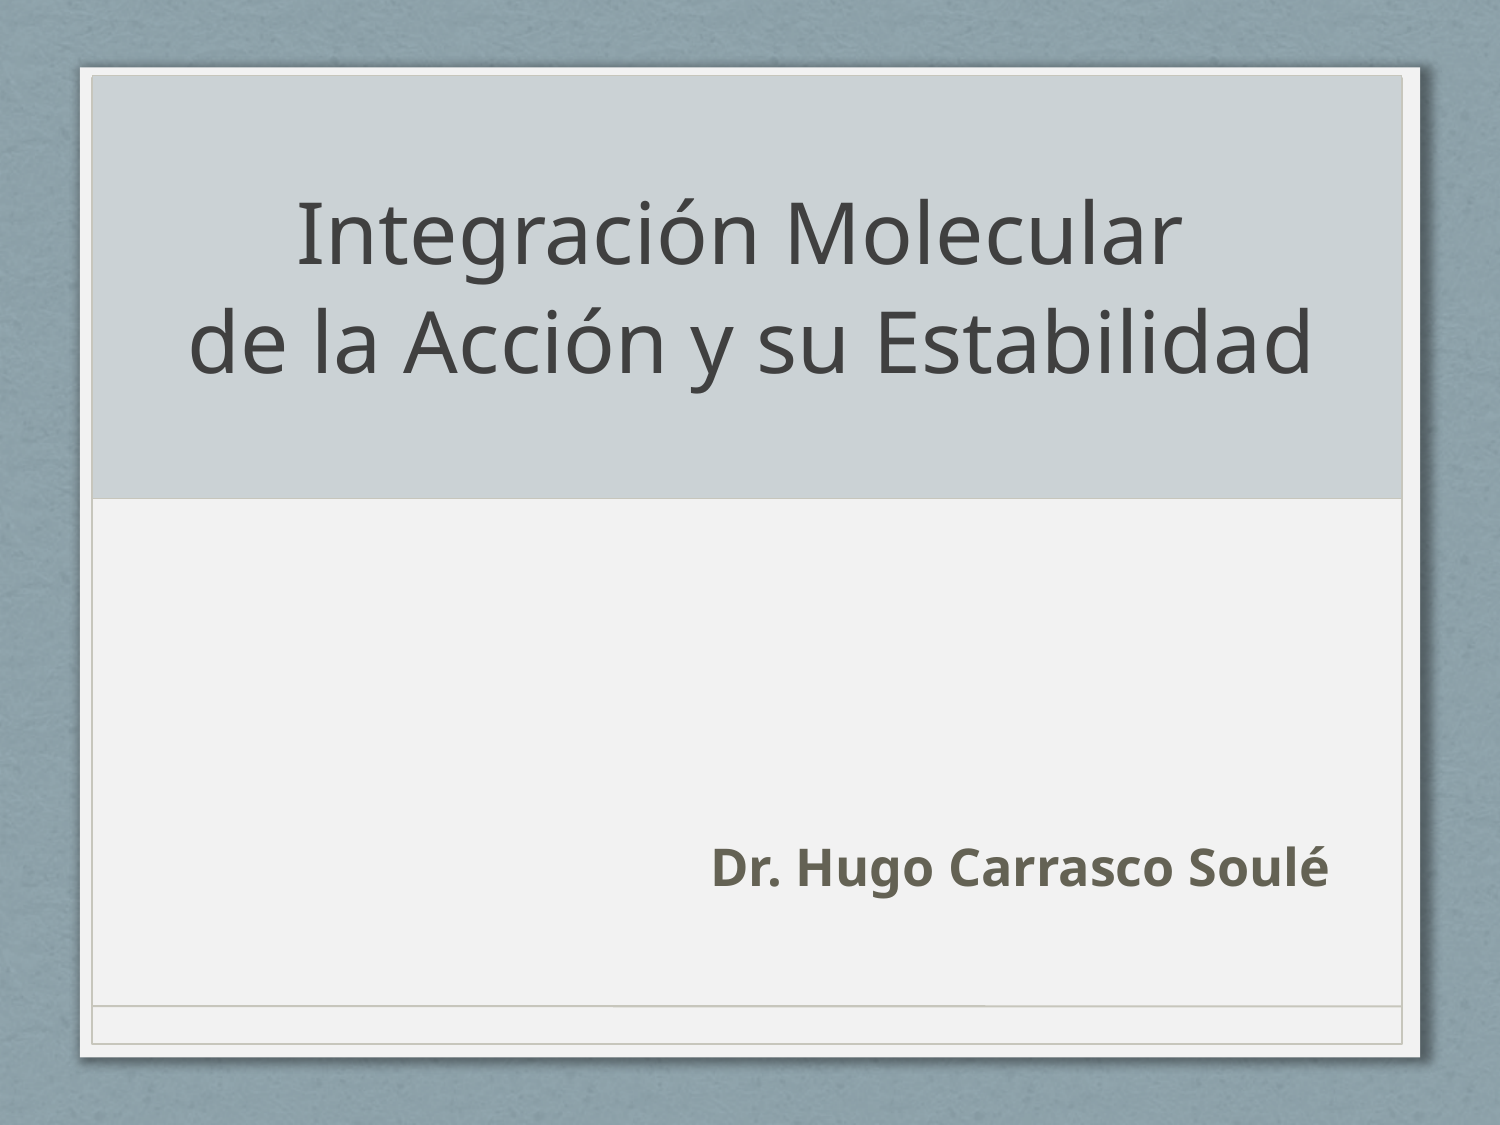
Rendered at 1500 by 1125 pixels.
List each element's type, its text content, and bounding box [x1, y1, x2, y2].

subtitle Integración Molecular de la Acción y su Estabilidad [150, 171, 1355, 460]
text_box Dr. Hugo Carrasco Soulé [279, 826, 1359, 1000]
